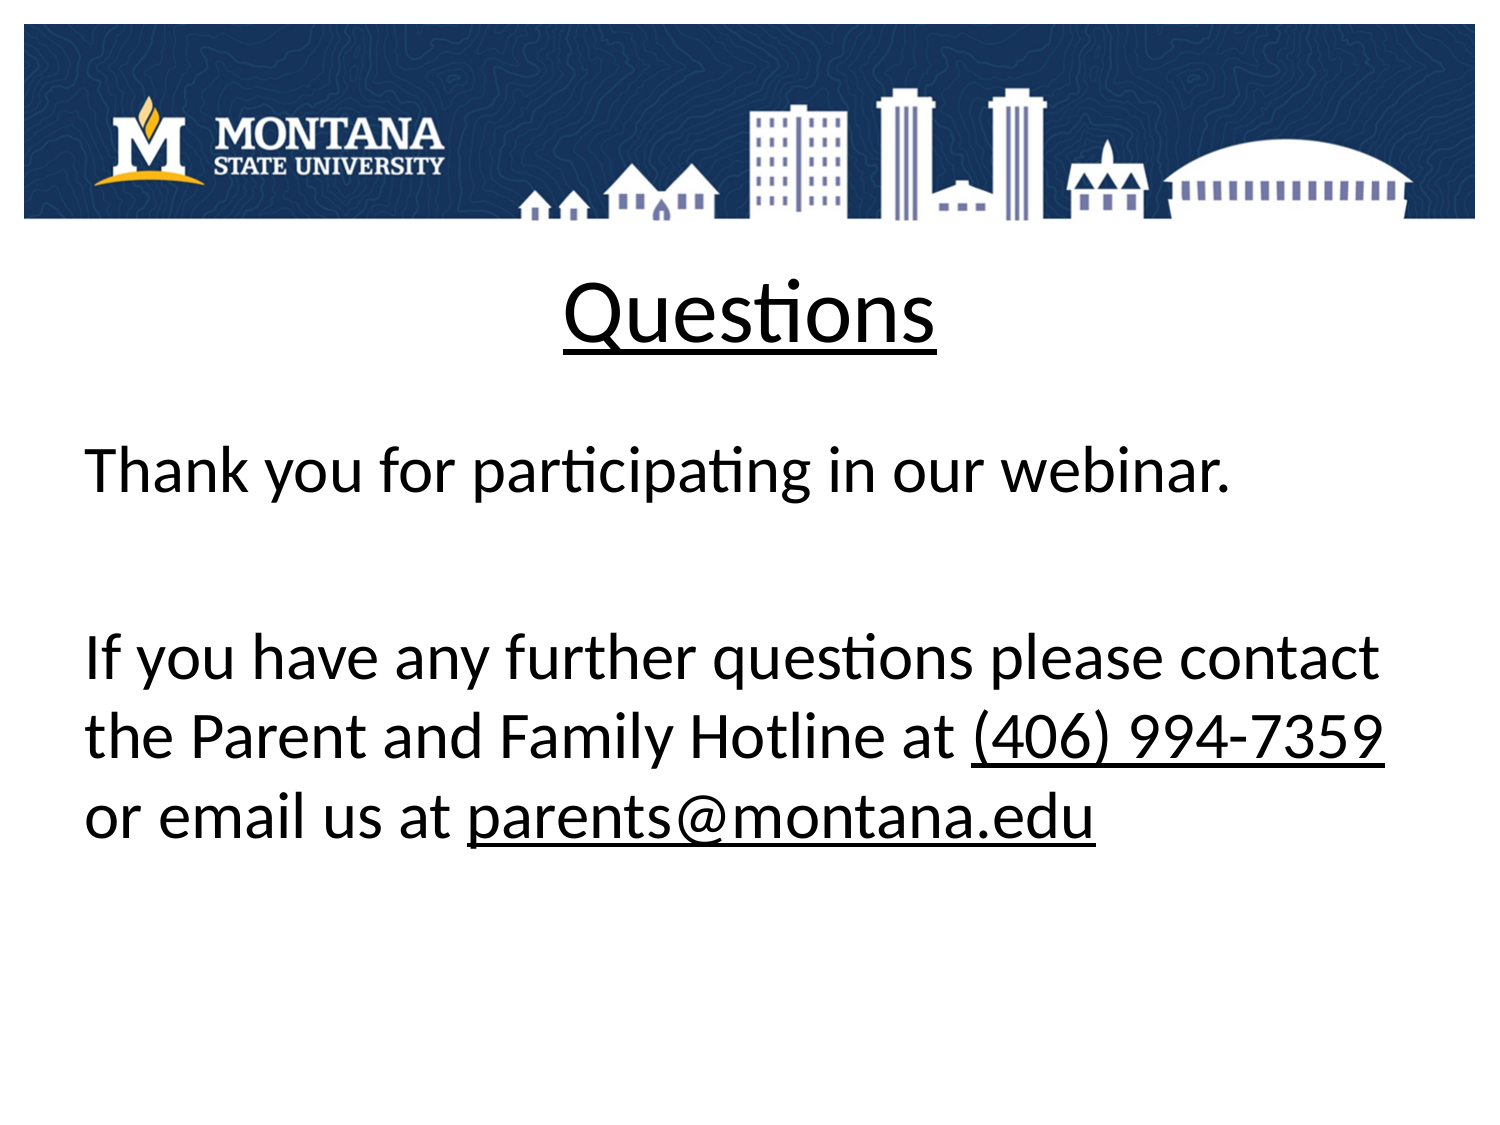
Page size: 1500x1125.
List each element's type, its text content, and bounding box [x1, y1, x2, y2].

list Thank you for participating in our webinar. If you have any further questions please contact the Parent and Family Hotline at (406) 994-7359 or email us at parents@montana.edu [69, 324, 1420, 1068]
title Questions [75, 234, 1425, 400]
picture [24, 24, 1476, 227]
